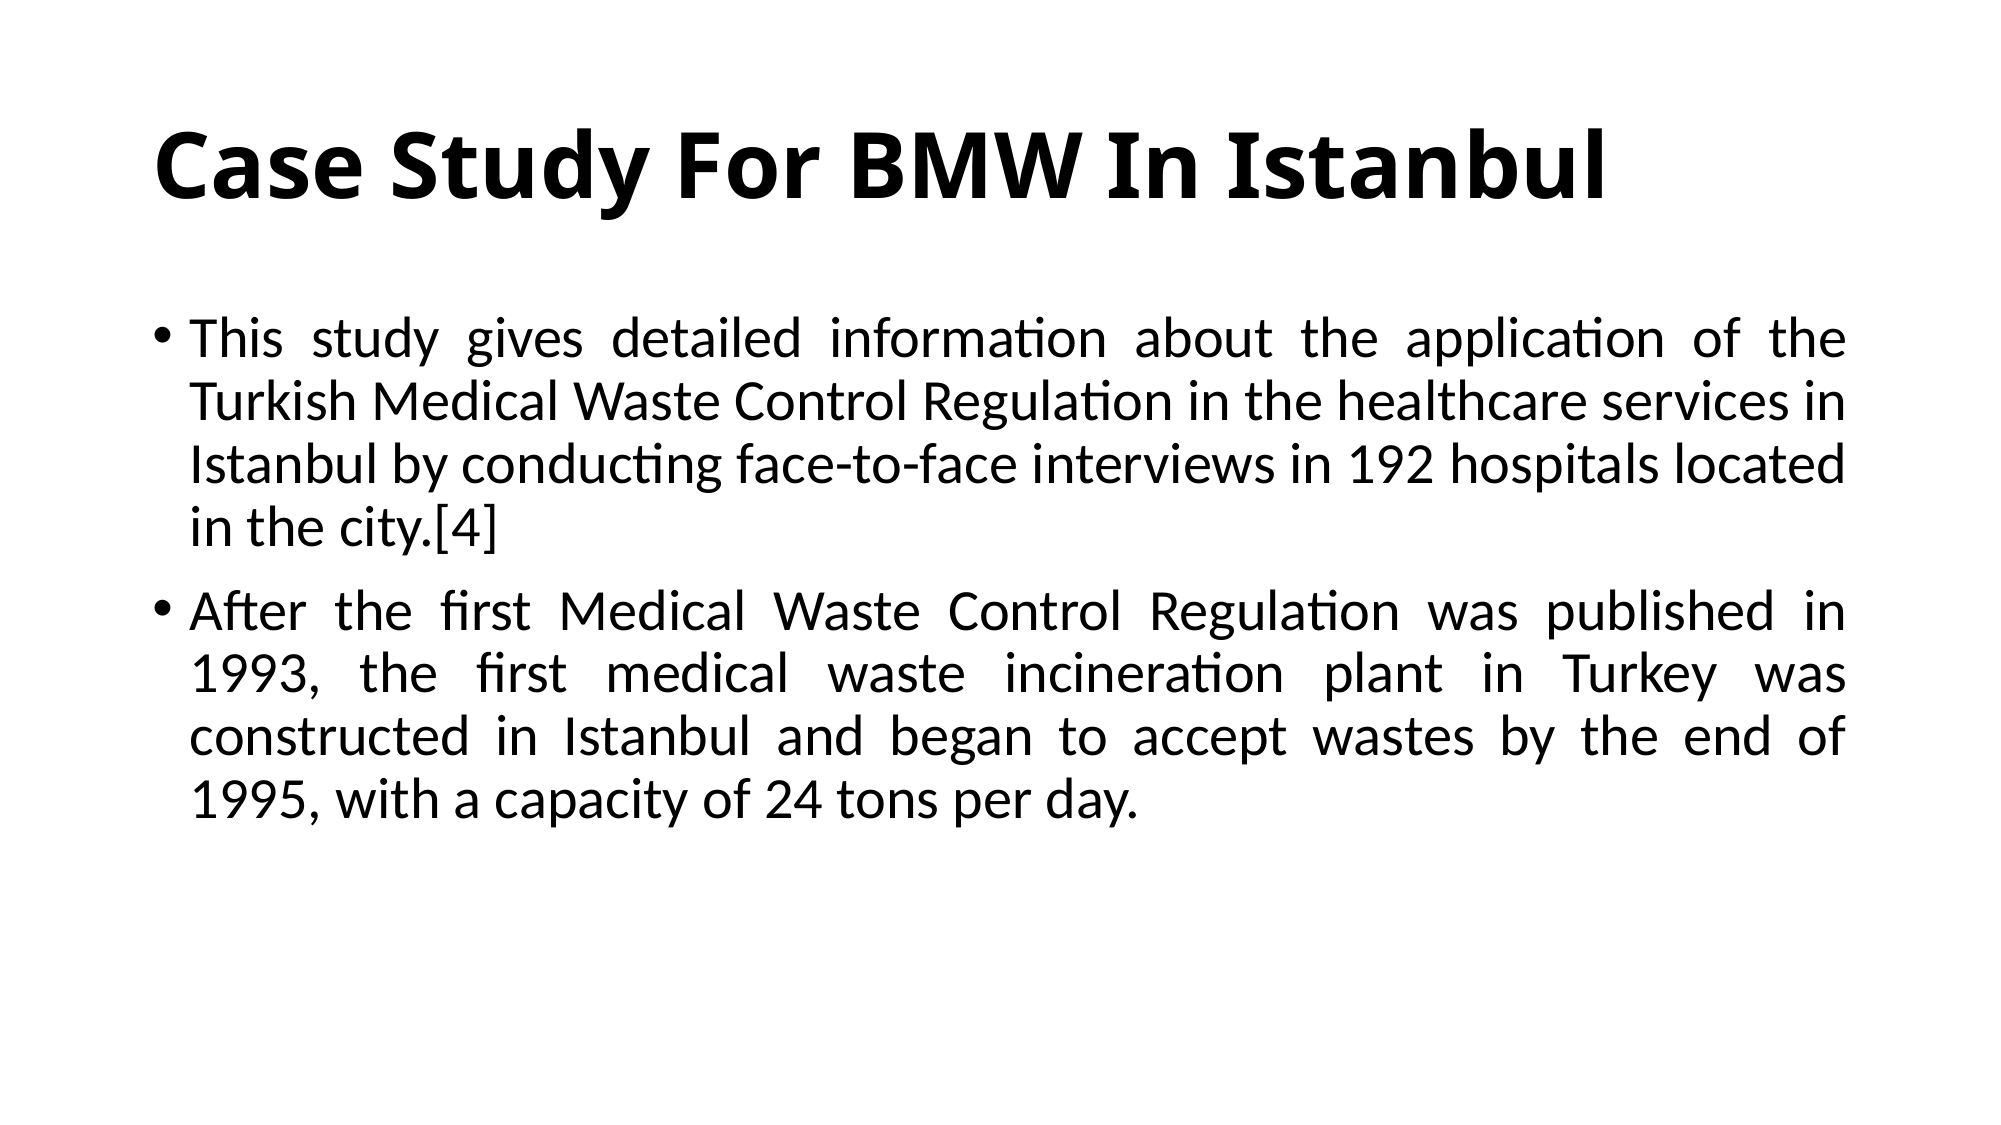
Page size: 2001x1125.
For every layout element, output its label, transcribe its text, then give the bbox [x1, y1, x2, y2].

list This study gives detailed information about the application of the Turkish Medical Waste Control Regulation in the healthcare services in Istanbul by conducting face-to-face interviews in 192 hospitals located in the city.[4] After the first Medical Waste Control Regulation was published in 1993, the first medical waste incineration plant in Turkey was constructed in Istanbul and began to accept wastes by the end of 1995, with a capacity of 24 tons per day. [137, 299, 1863, 1014]
title Case Study For BMW In Istanbul [137, 59, 1863, 278]
